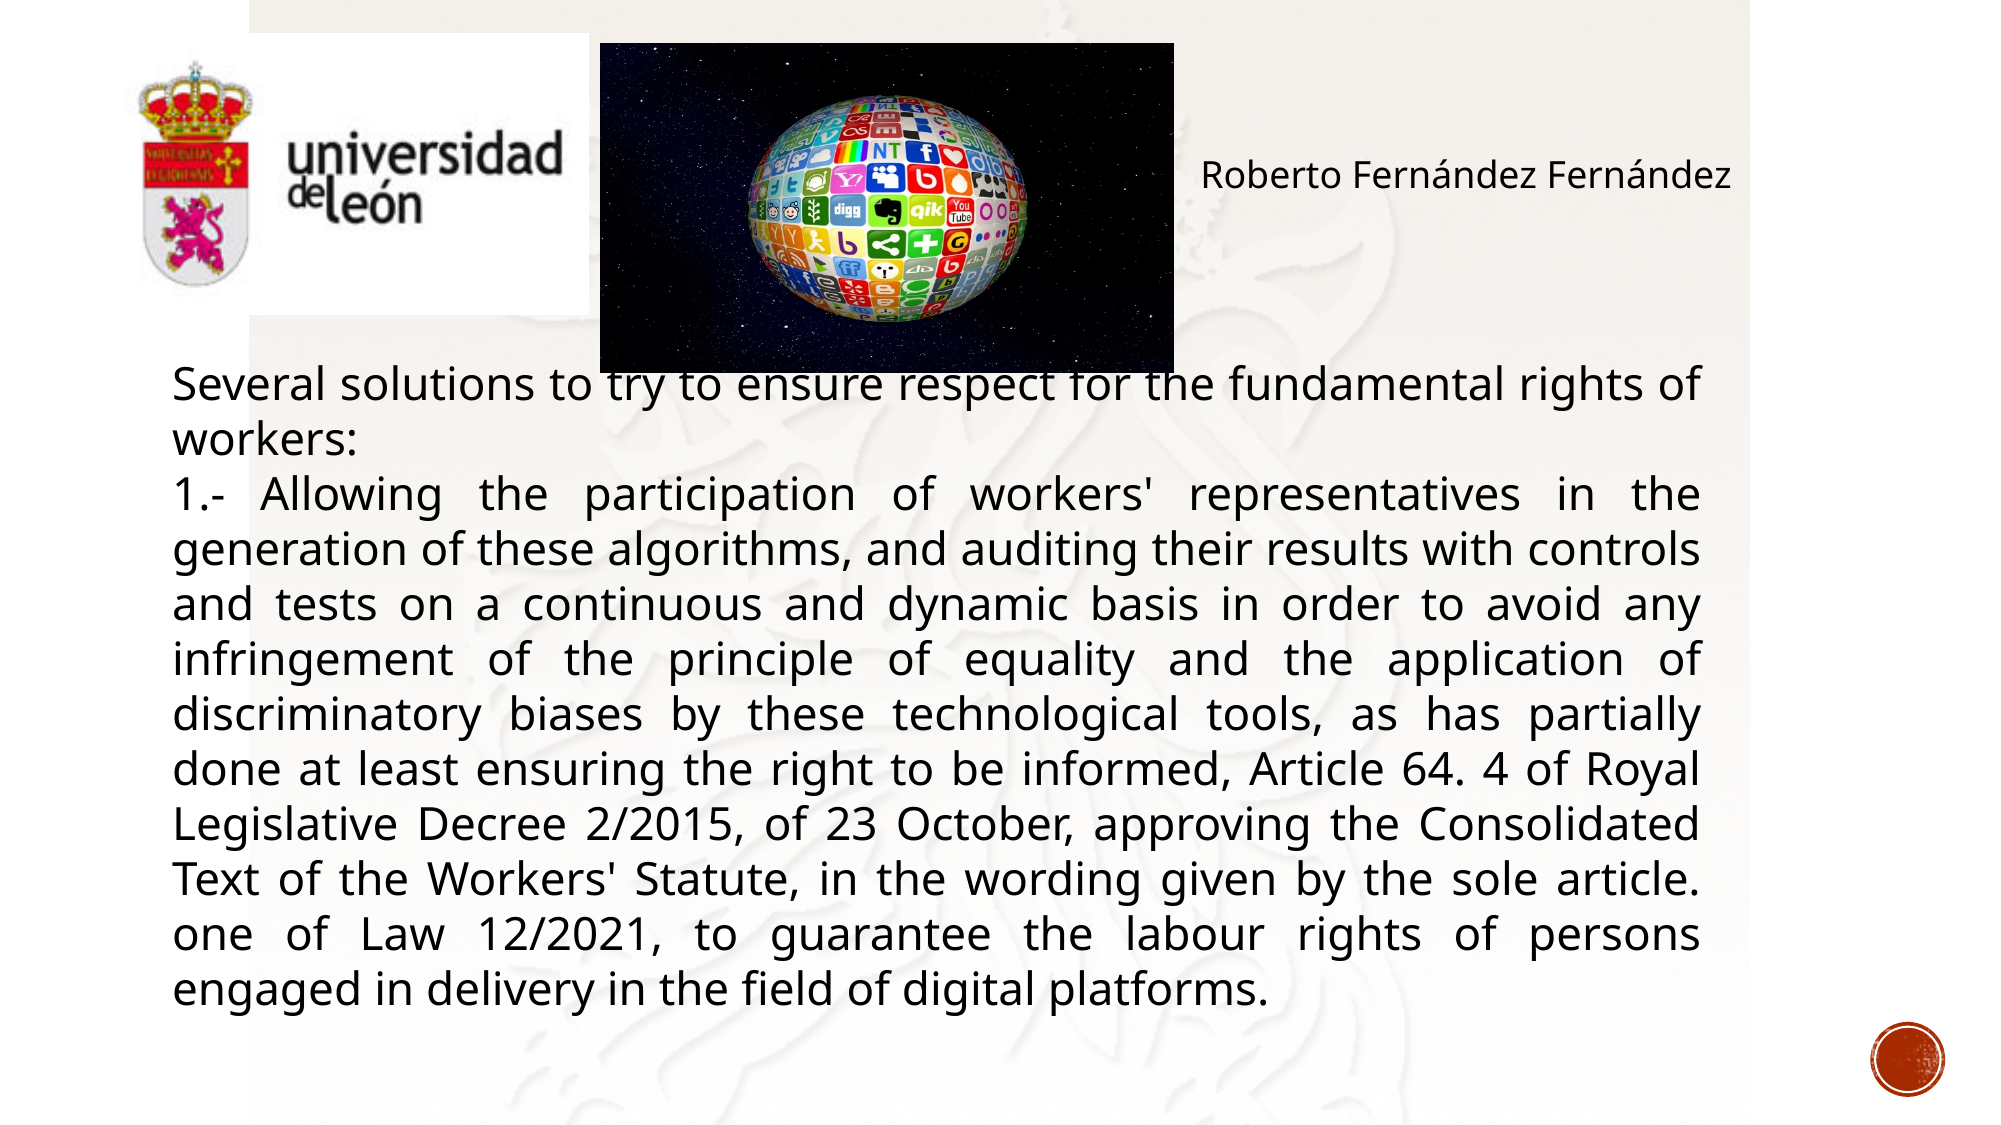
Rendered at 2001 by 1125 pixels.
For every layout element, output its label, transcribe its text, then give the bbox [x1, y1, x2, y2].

text_box Several solutions to try to ensure respect for the fundamental rights of workers: 1.- Allowing the participation of workers' representatives in the generation of these algorithms, and auditing their results with controls and tests on a continuous and dynamic basis in order to avoid any infringement of the principle of equality and the application of discriminatory biases by these technological tools, as has partially done at least ensuring the right to be informed, Article 64. 4 of Royal Legislative Decree 2/2015, of 23 October, approving the Consolidated Text of the Workers' Statute, in the wording given by the sole article. one of Law 12/2021, to guarantee the labour rights of persons engaged in delivery in the field of digital platforms. [157, 347, 249, 1022]
picture [111, 0, 1750, 1125]
